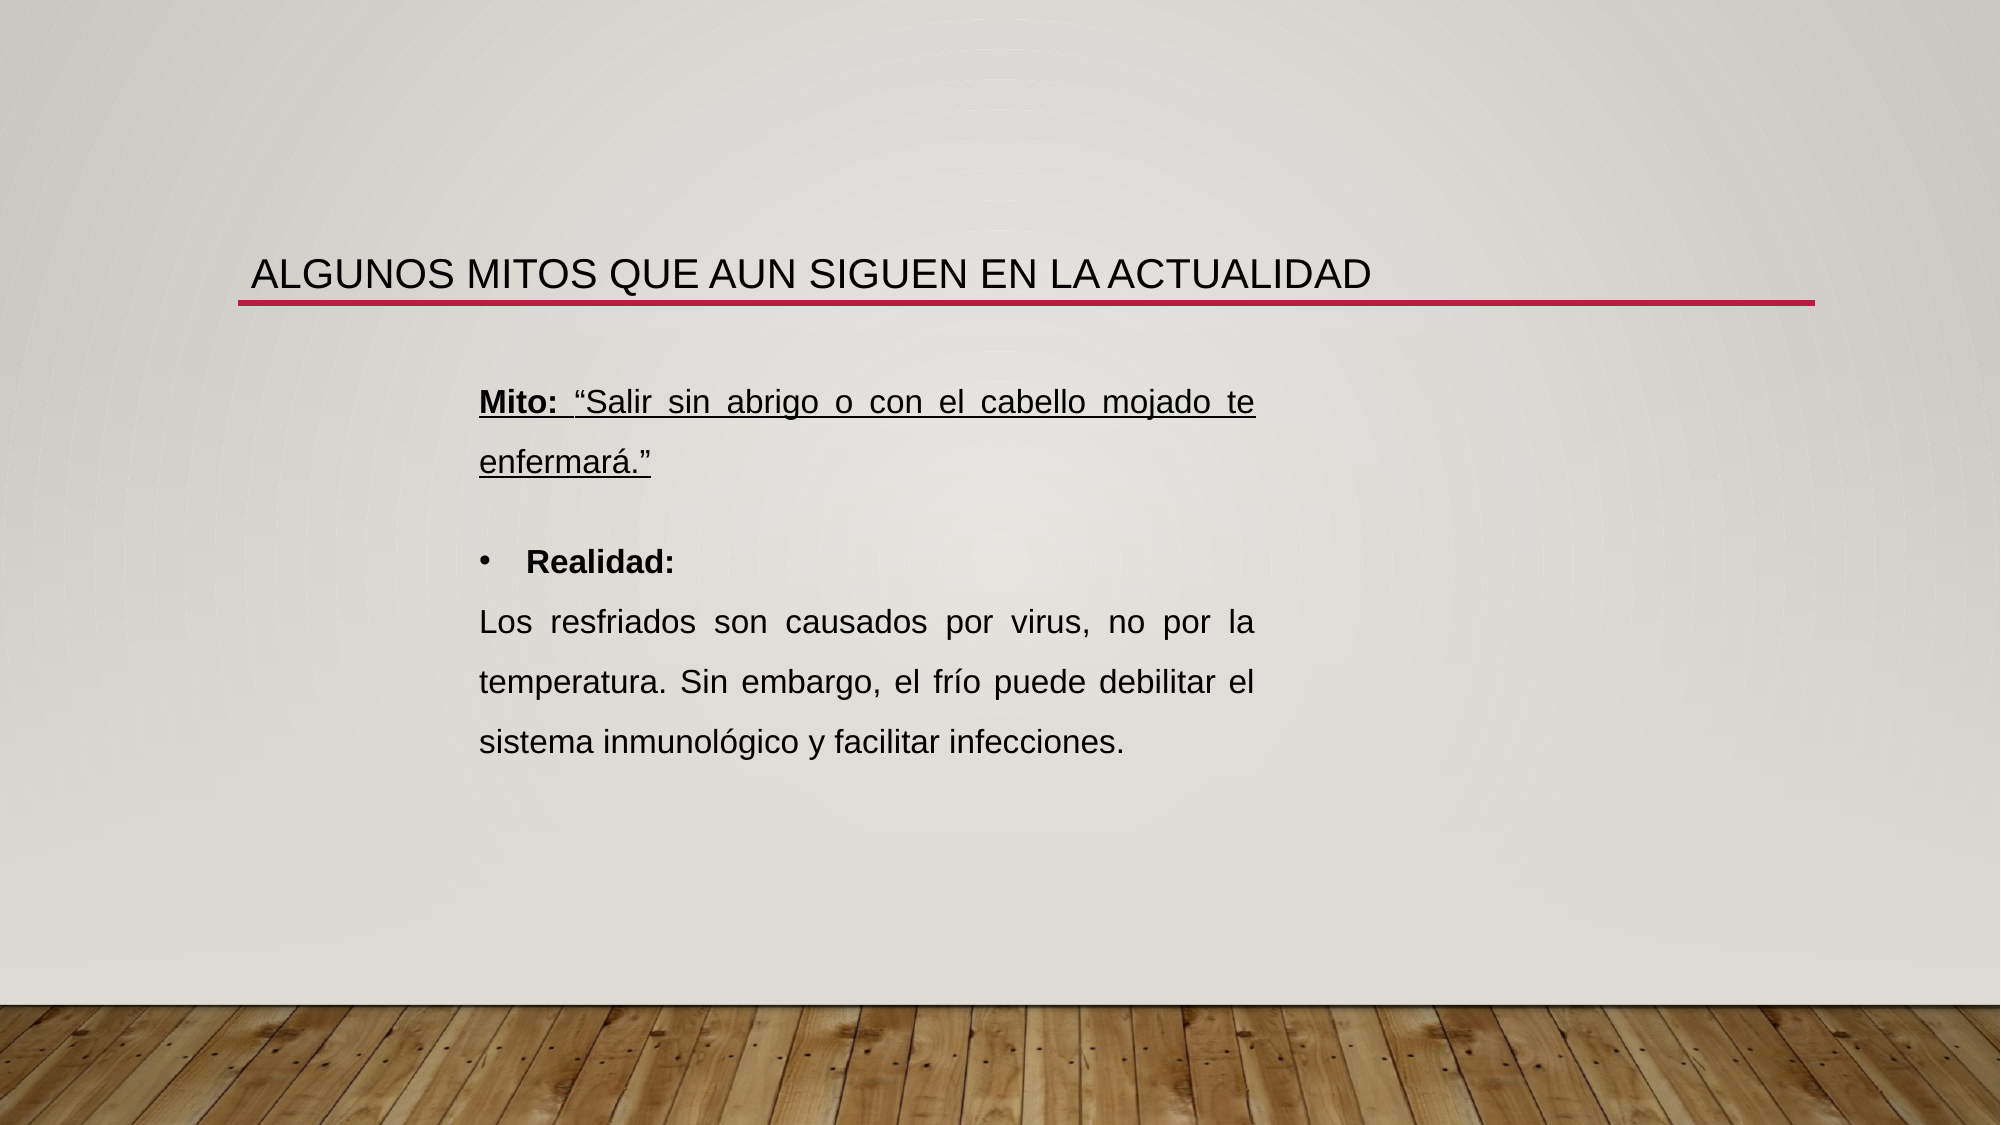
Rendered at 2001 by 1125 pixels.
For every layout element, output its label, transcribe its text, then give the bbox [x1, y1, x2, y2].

text_box Mito: “Salir sin abrigo o con el cabello mojado te enfermará.” Realidad: Los resfriados son causados por virus, no por la temperatura. Sin embargo, el frío puede debilitar el sistema inmunológico y facilitar infecciones. [464, 353, 1271, 768]
picture [0, 1005, 2000, 1125]
title Algunos Mitos que aun siguen en la actualidad [235, 213, 1812, 386]
